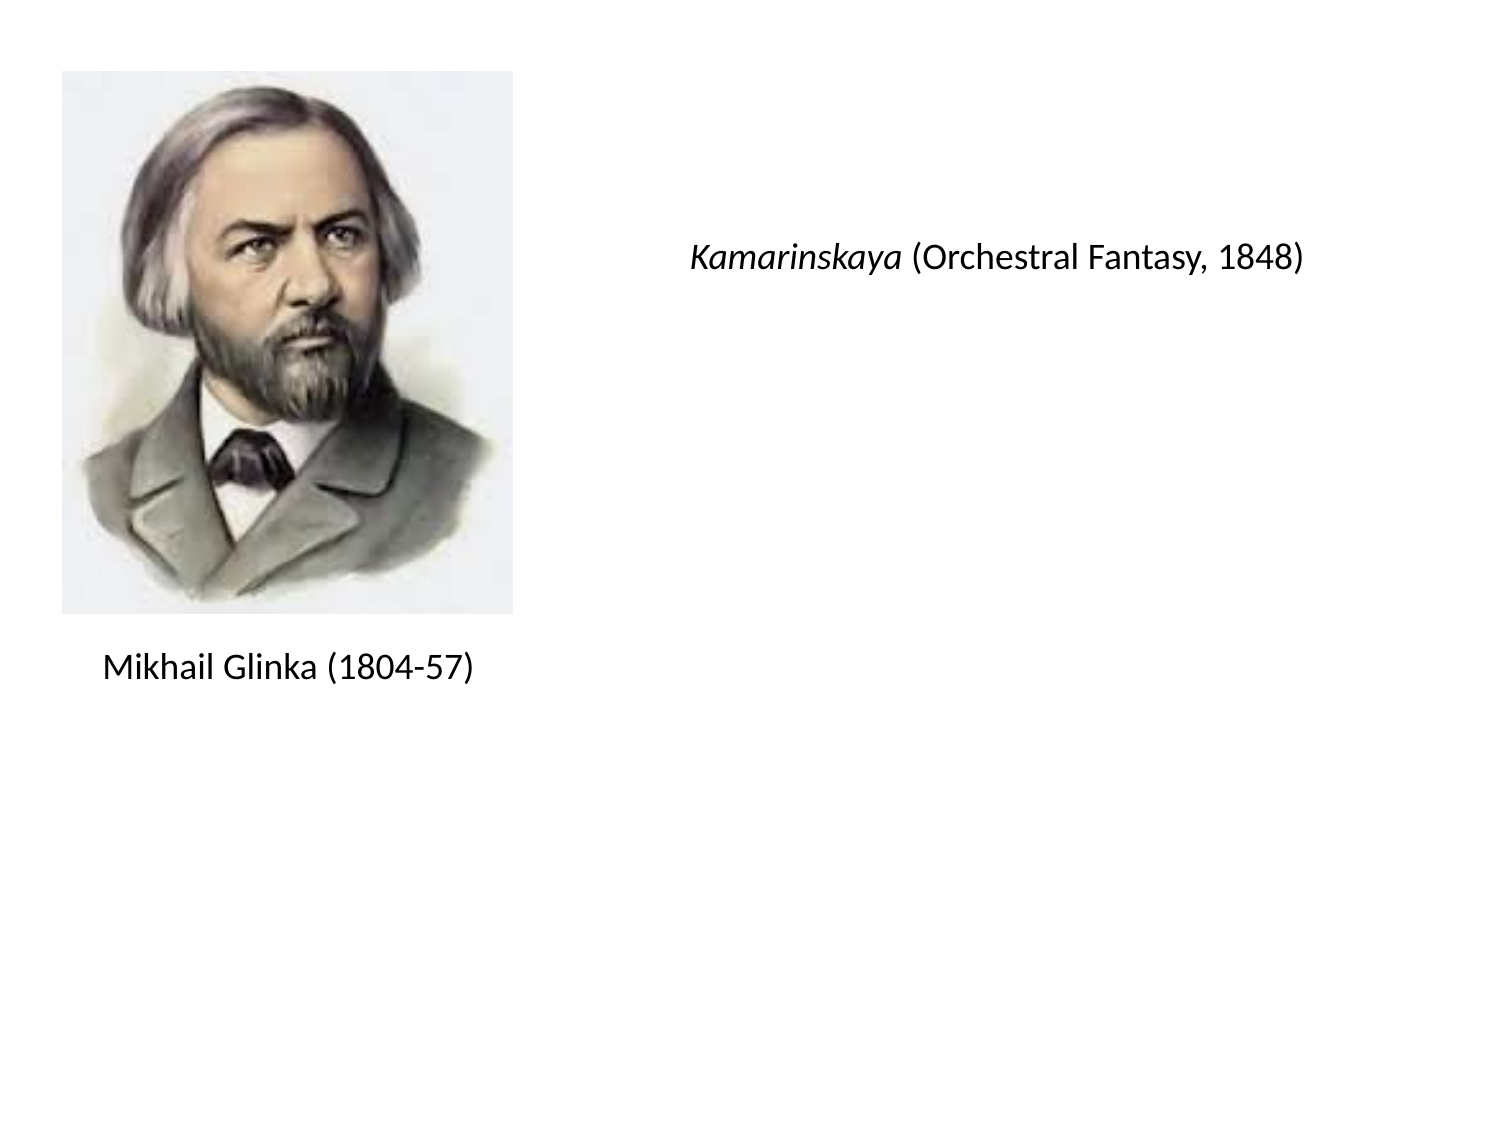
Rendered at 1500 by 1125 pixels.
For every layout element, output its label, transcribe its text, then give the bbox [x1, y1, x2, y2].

text_box Mikhail Glinka (1804-57) [87, 634, 525, 695]
picture [62, 71, 513, 615]
text_box Kamarinskaya (Orchestral Fantasy, 1848) [674, 224, 1413, 285]
